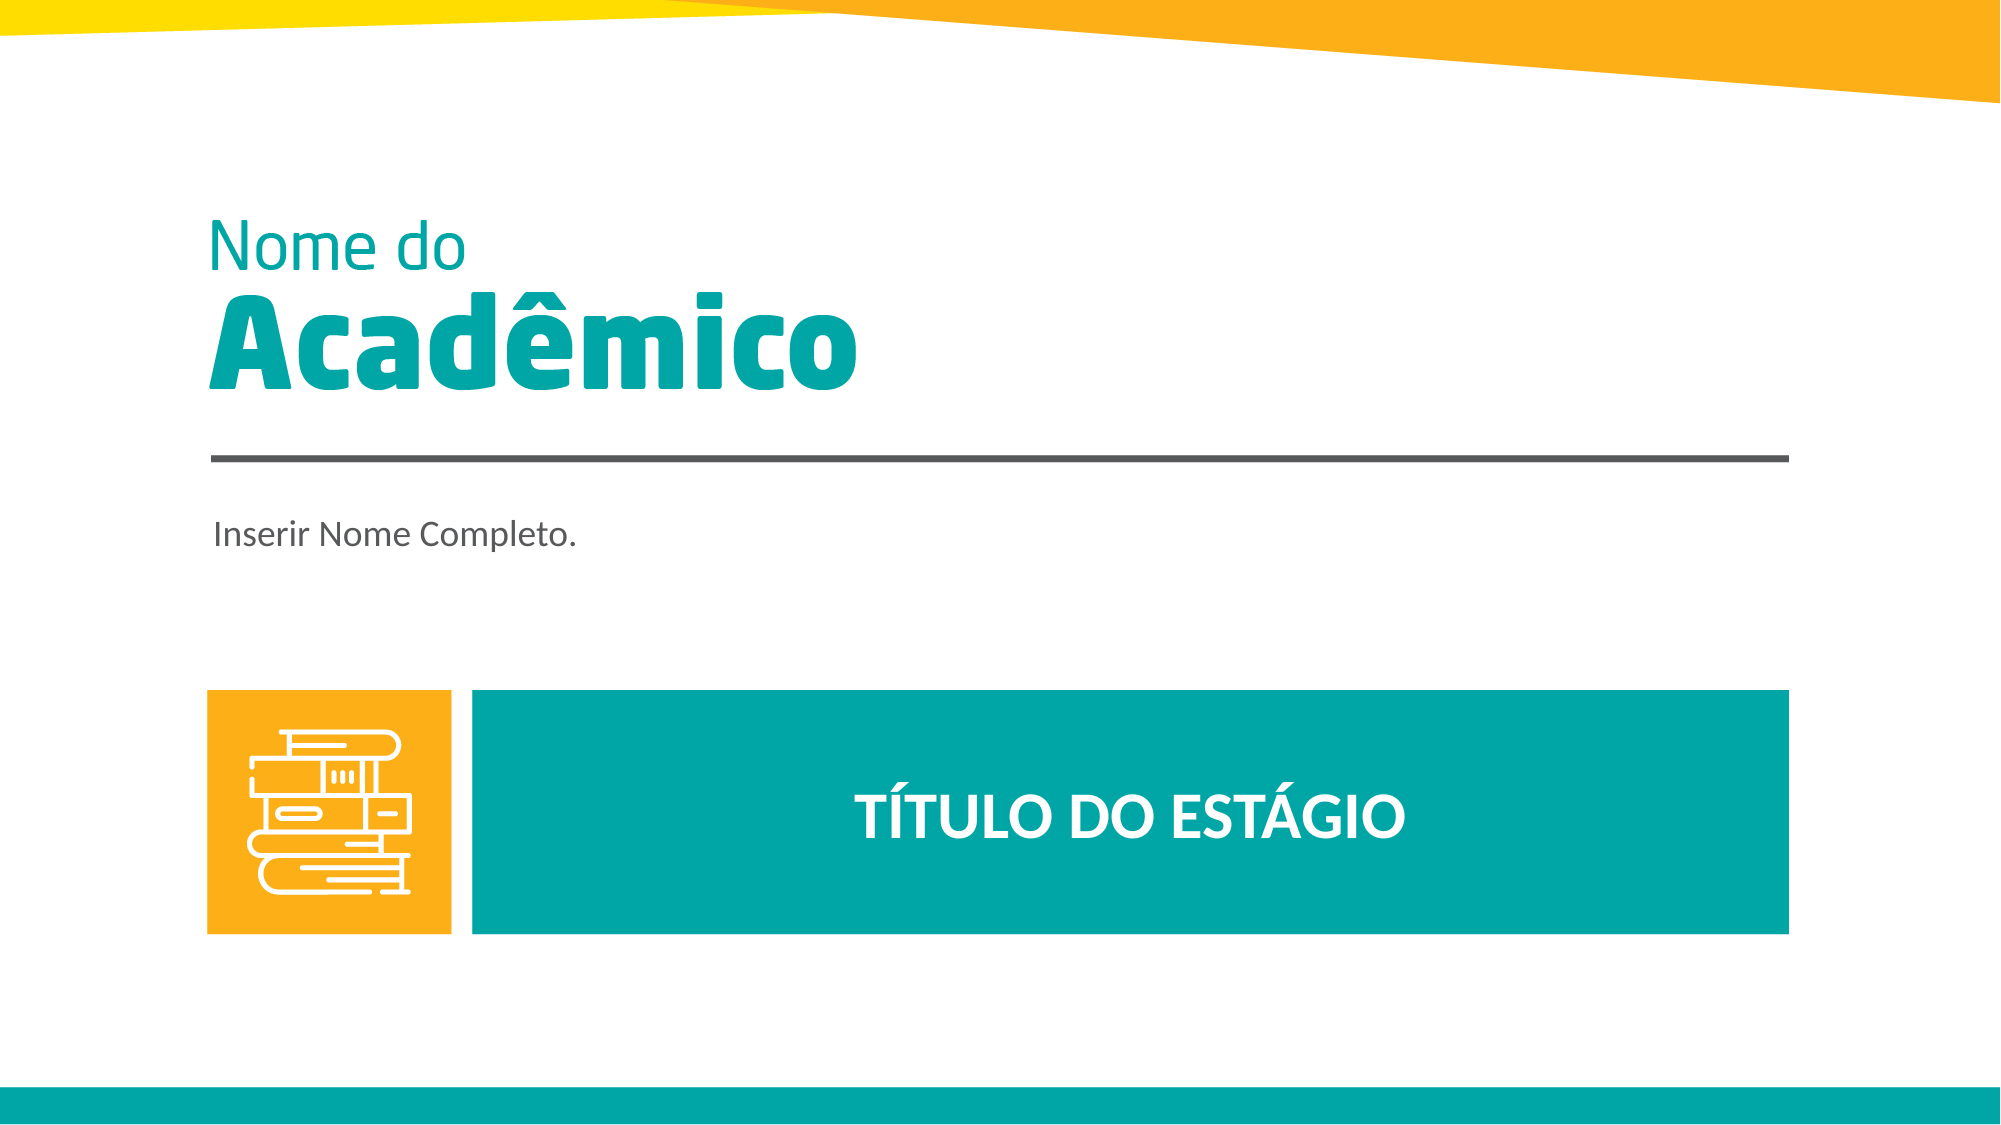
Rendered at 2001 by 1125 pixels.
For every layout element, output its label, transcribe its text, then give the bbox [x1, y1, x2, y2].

picture [0, 0, 2001, 1125]
text_box Inserir Nome Completo. [198, 501, 1752, 562]
text_box TÍTULO DO ESTÁGIO [498, 764, 1763, 860]
